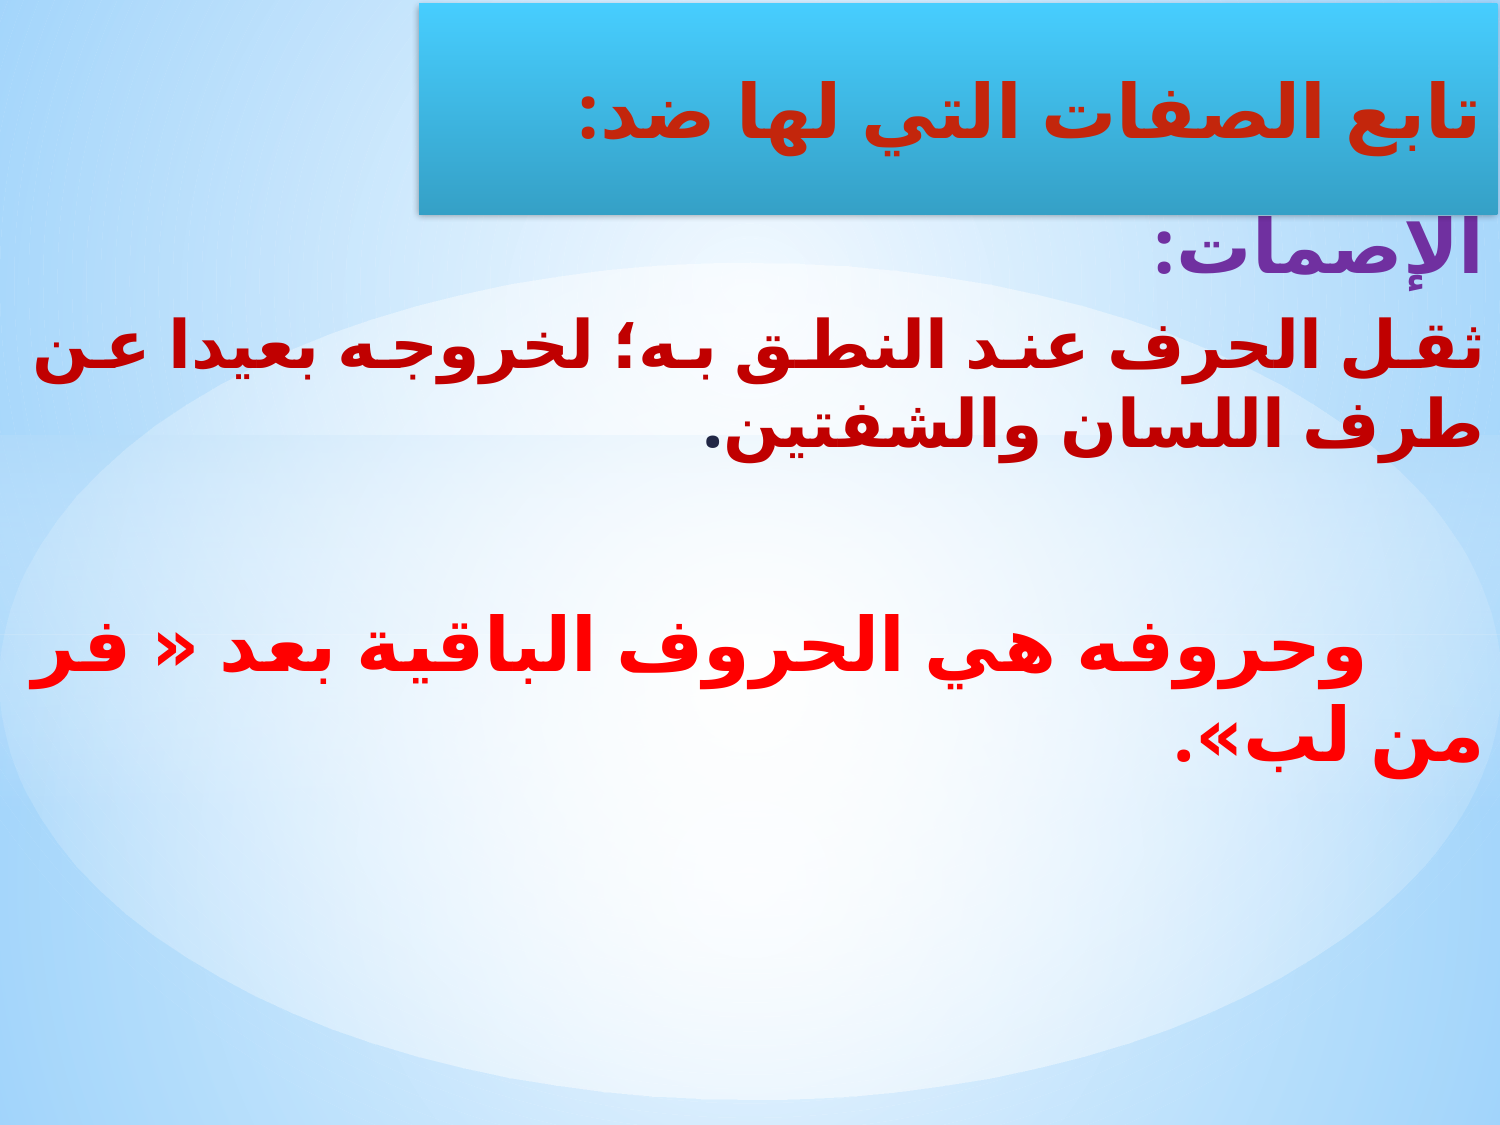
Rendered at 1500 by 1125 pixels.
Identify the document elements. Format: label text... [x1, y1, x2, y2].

subtitle الإصمات: ثقل الحرف عند النطق به؛ لخروجه بعيدا عن طرف اللسان والشفتين. وحروفه هي الحروف الباقية بعد « فر من لب». [17, 0, 1500, 1094]
text_box تابع الصفات التي لها ضد: [419, 3, 1498, 215]
